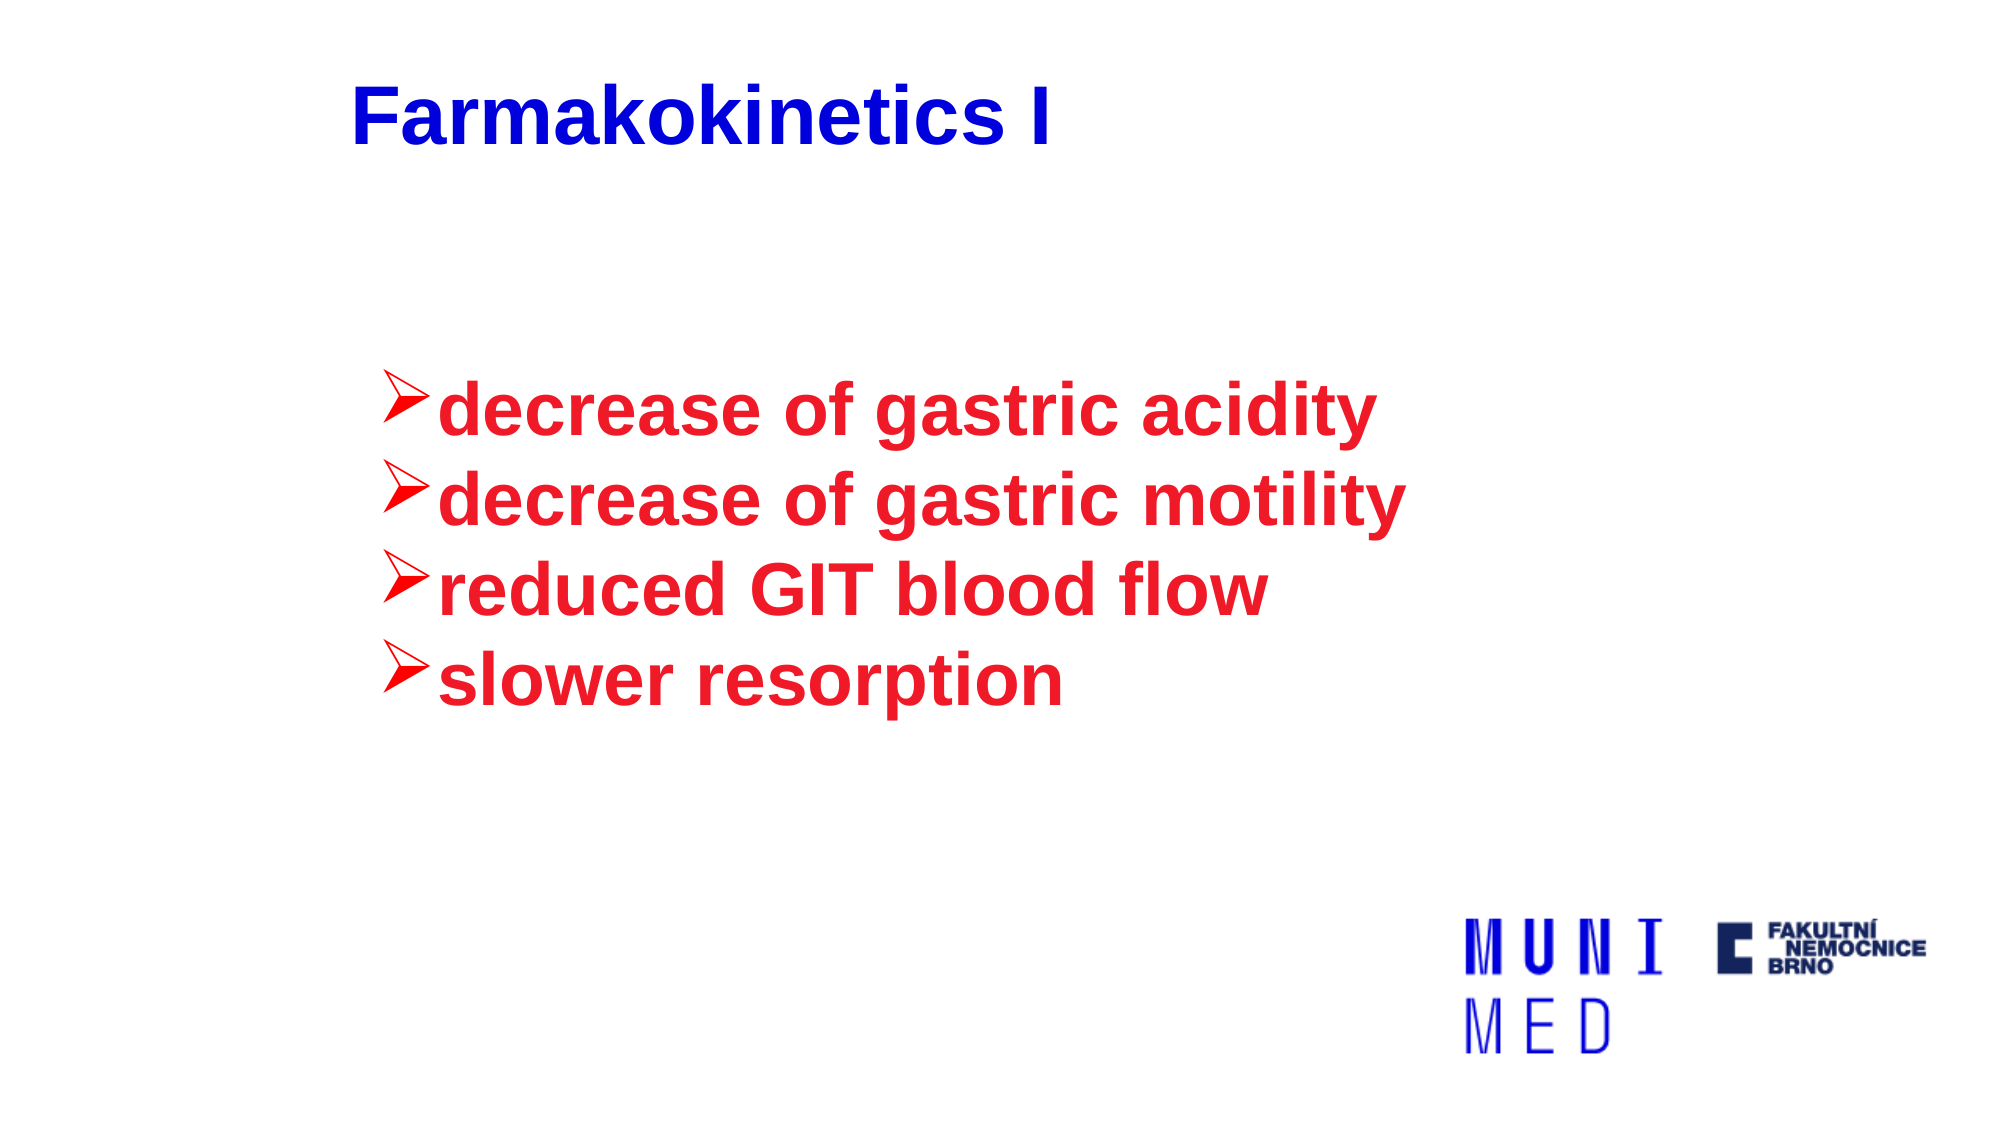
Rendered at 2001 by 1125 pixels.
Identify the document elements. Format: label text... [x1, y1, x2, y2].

picture [1449, 894, 1946, 1075]
title Farmakokinetics I [350, 78, 1626, 266]
list decrease of gastric acidity decrease of gastric motility reduced GIT blood flow slower resorption [377, 360, 1653, 1036]
